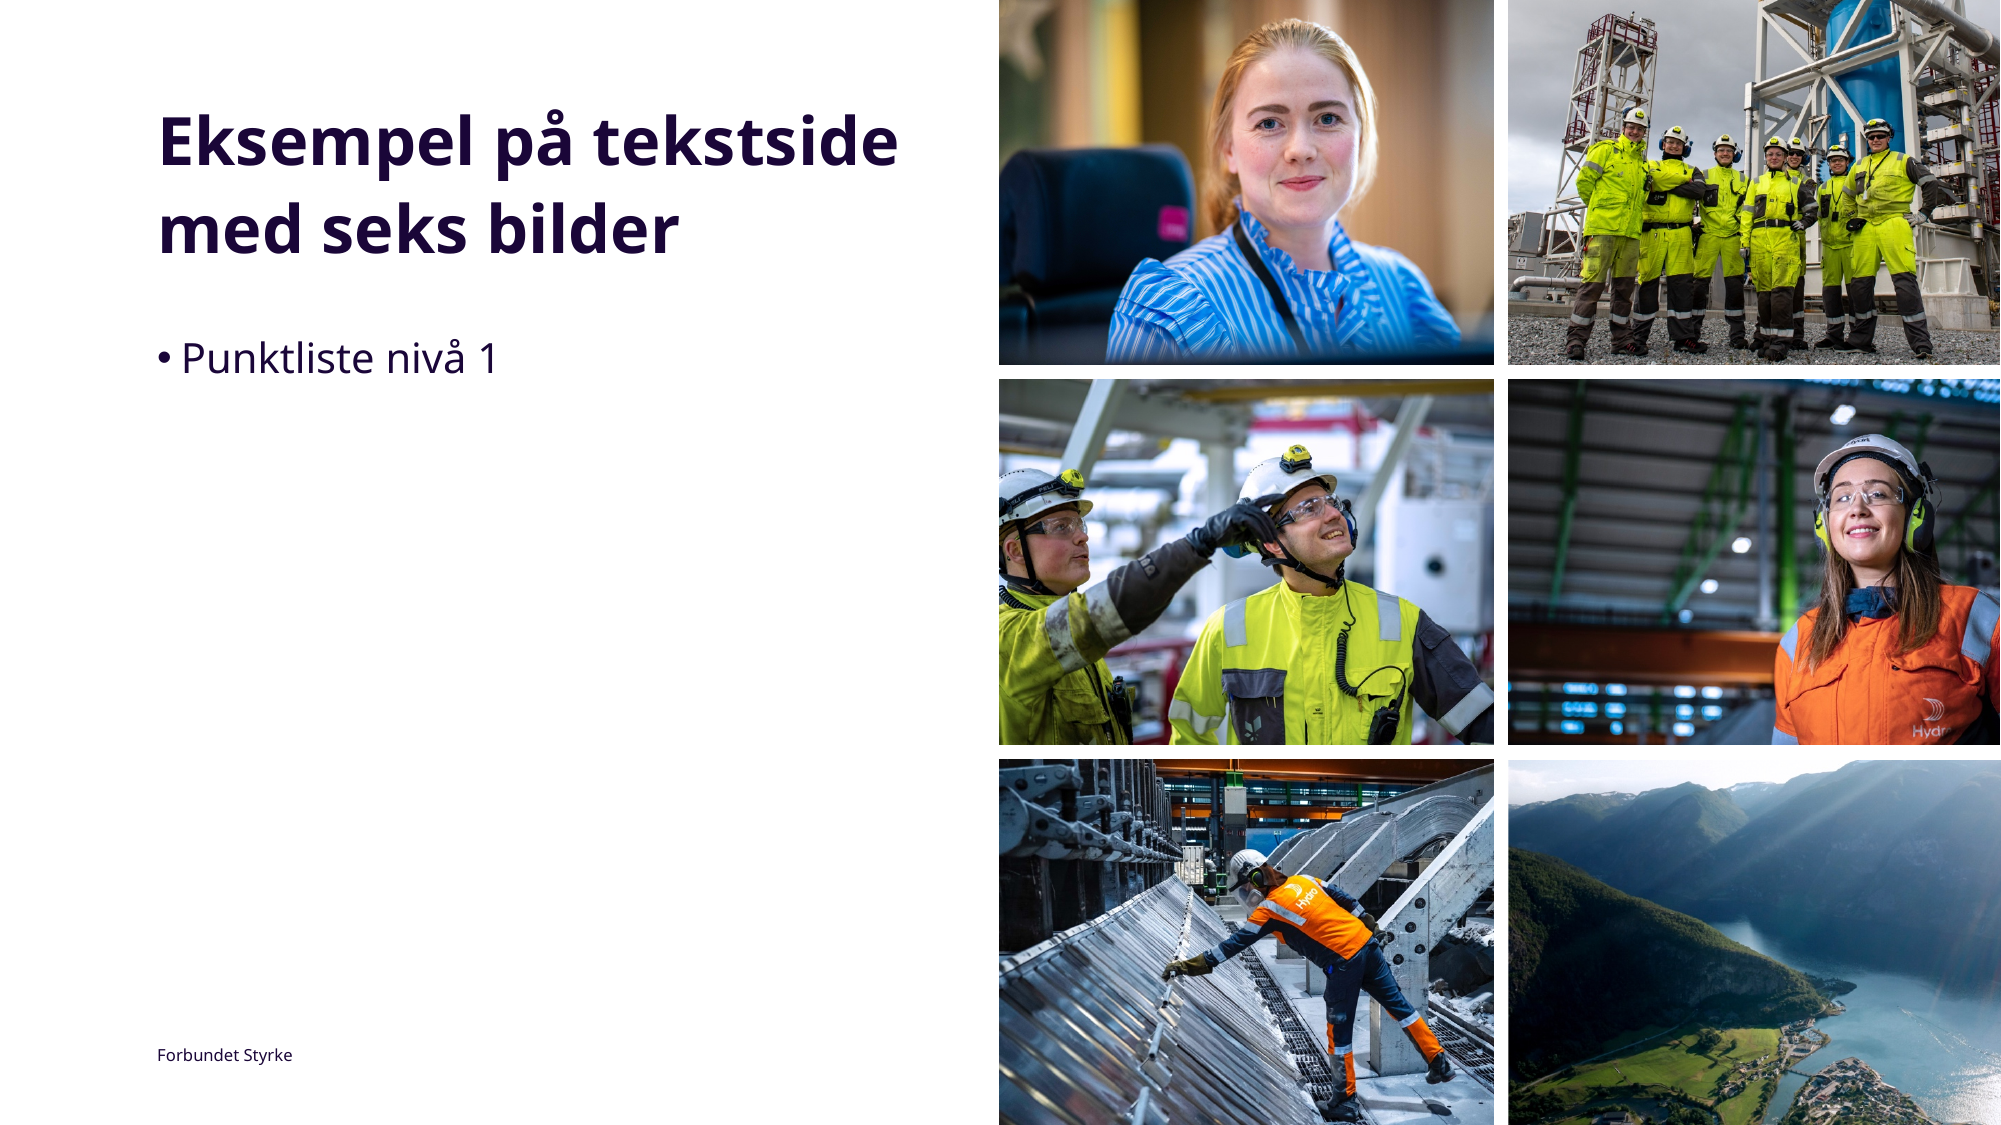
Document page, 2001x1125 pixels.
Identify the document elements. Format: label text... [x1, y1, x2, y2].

picture [999, 759, 1494, 1125]
picture [1507, 379, 2000, 746]
picture [1507, 0, 2000, 366]
list Punktliste nivå 1 [157, 321, 925, 1018]
title Eksempel på tekstside med seks bilder [157, 82, 925, 267]
picture [999, 379, 1494, 746]
picture [999, 0, 1494, 366]
picture [1507, 759, 2001, 1125]
